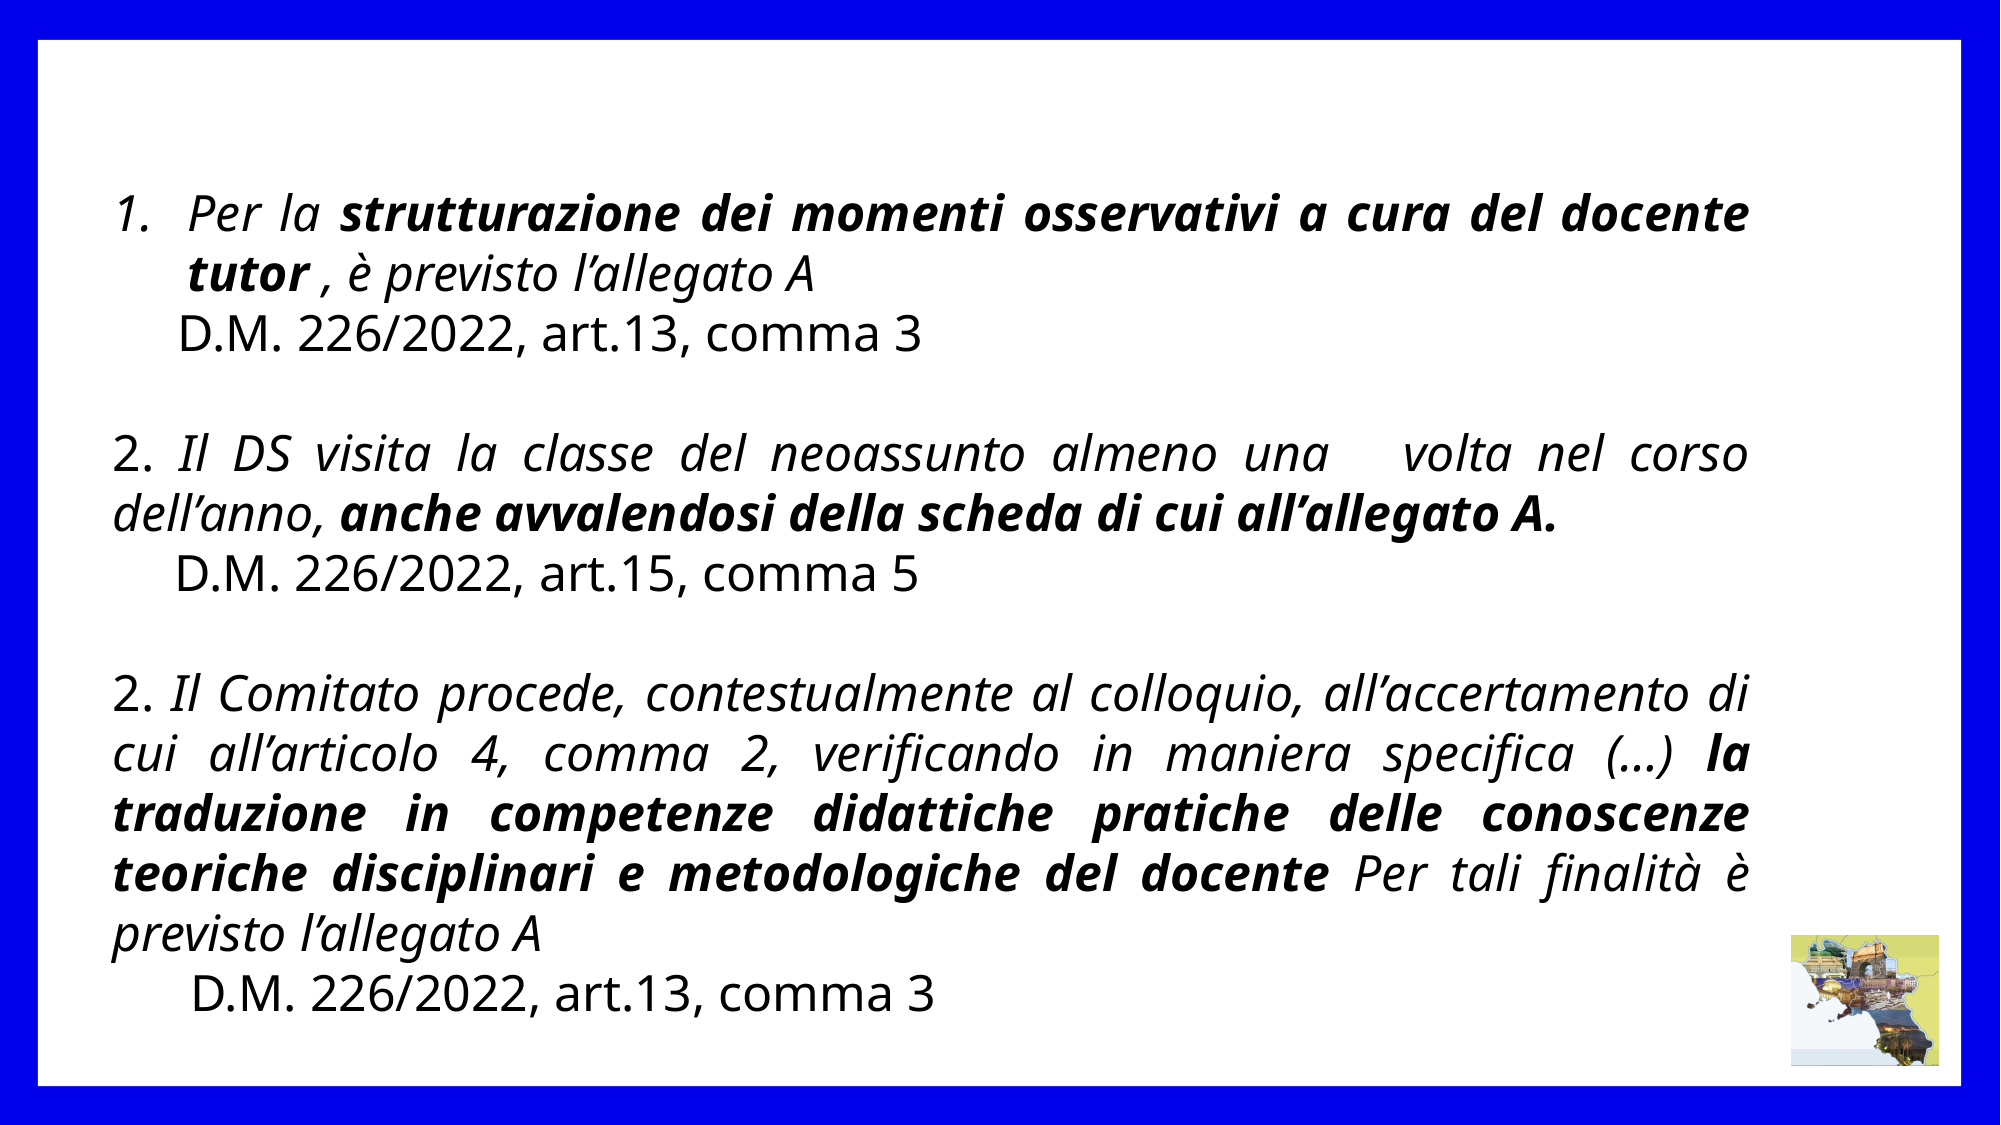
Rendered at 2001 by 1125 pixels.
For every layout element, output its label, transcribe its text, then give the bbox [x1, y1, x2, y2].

text_box Per la strutturazione dei momenti osservativi a cura del docente tutor , è previsto l’allegato A D.M. 226/2022, art.13, comma 3 2. Il DS visita la classe del neoassunto almeno una volta nel corso dell’anno, anche avvalendosi della scheda di cui all’allegato A. D.M. 226/2022, art.15, comma 5 2. Il Comitato procede, contestualmente al colloquio, all’accertamento di cui all’articolo 4, comma 2, verificando in maniera specifica (…) la traduzione in competenze didattiche pratiche delle conoscenze teoriche disciplinari e metodologiche del docente Per tali finalità è previsto l’allegato A D.M. 226/2022, art.13, comma 3 [97, 43, 1766, 1089]
picture [1791, 935, 1940, 1066]
